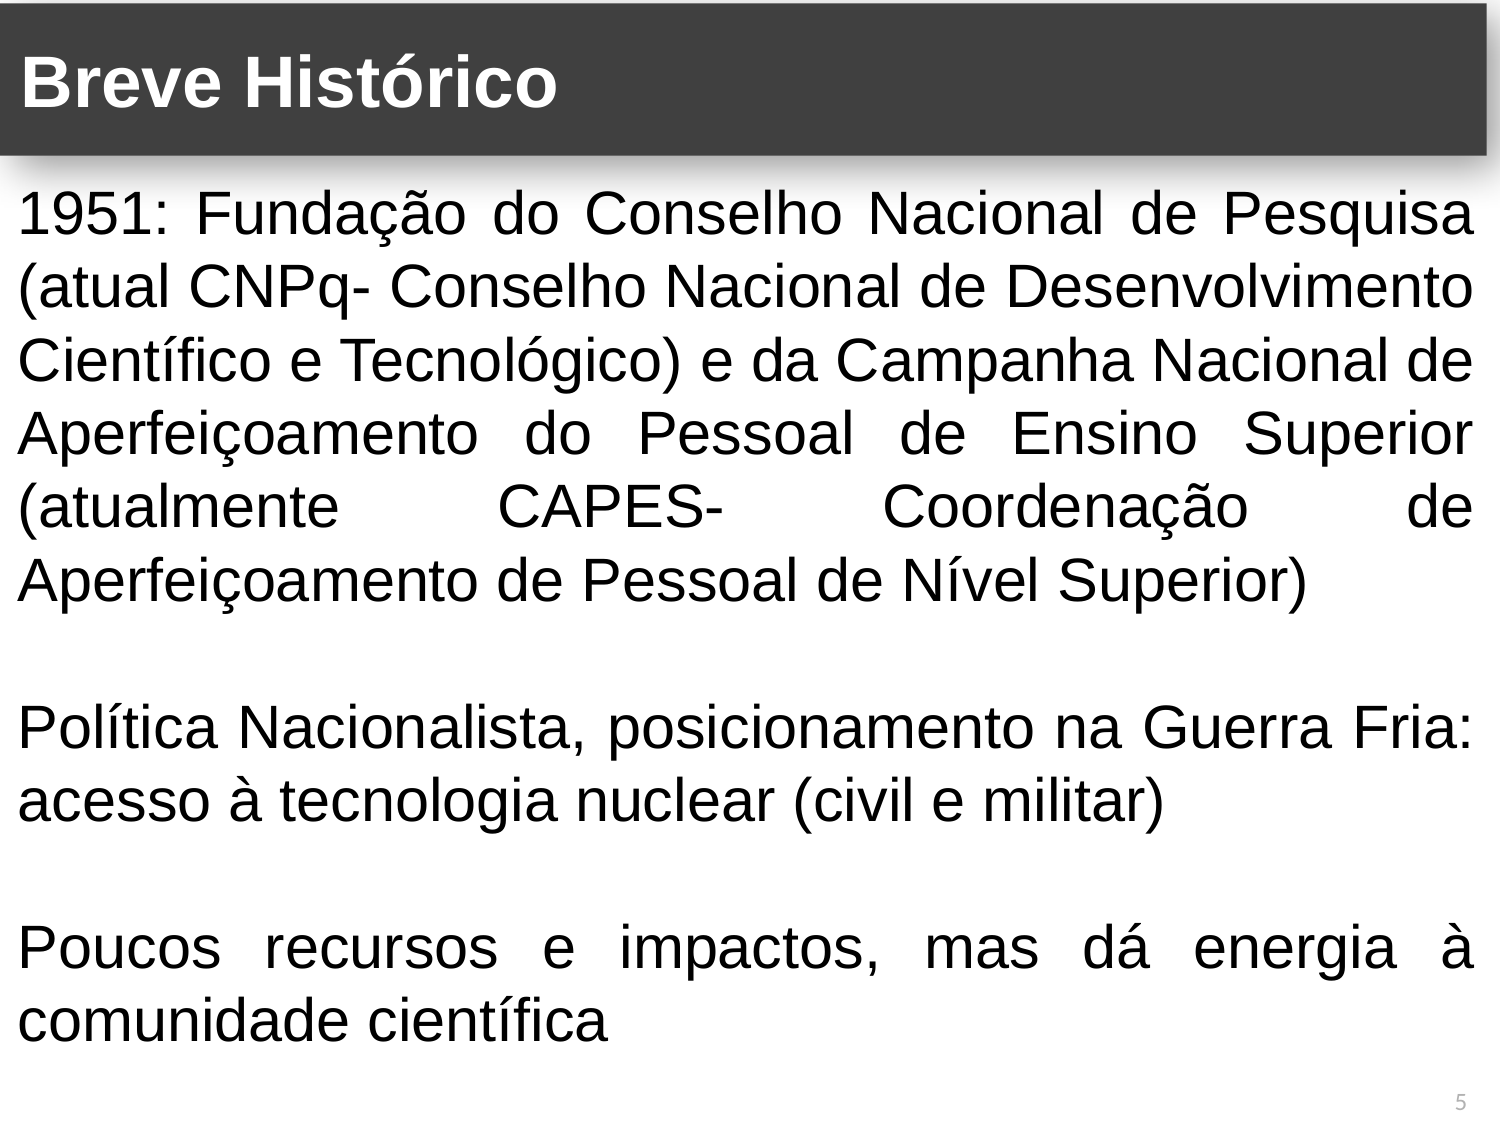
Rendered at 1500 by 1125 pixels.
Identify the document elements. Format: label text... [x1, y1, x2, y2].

text_box 1951: Fundação do Conselho Nacional de Pesquisa (atual CNPq- Conselho Nacional de Desenvolvimento Científico e Tecnológico) e da Campanha Nacional de Aperfeiçoamento do Pessoal de Ensino Superior (atualmente CAPES- Coordenação de Aperfeiçoamento de Pessoal de Nível Superior) Política Nacionalista, posicionamento na Guerra Fria: acesso à tecnologia nuclear (civil e militar) Poucos recursos e impactos, mas dá energia à comunidade científica [2, 165, 1492, 1125]
title Breve Histórico [8, 13, 1497, 145]
